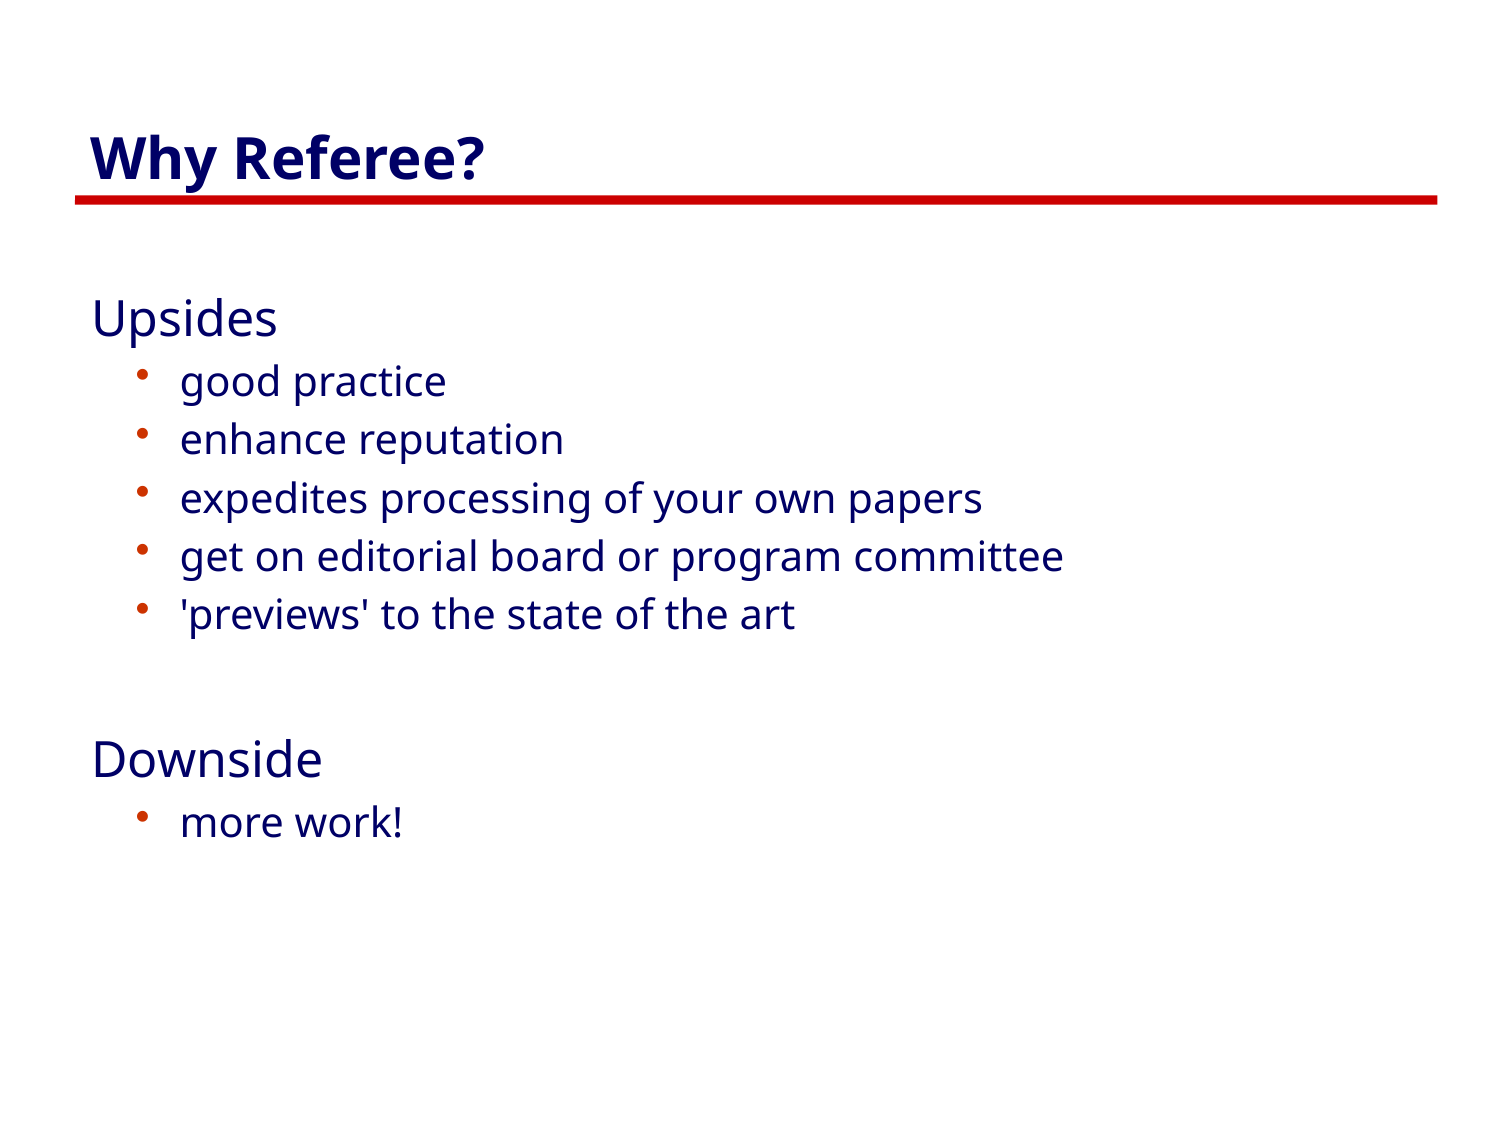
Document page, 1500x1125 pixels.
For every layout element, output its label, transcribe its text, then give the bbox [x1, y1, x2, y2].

list Upsides good practice enhance reputation expedites processing of your own papers get on editorial board or program committee 'previews' to the state of the art Downside more work! [76, 278, 1436, 1059]
title Why Referee? [75, 112, 1438, 200]
